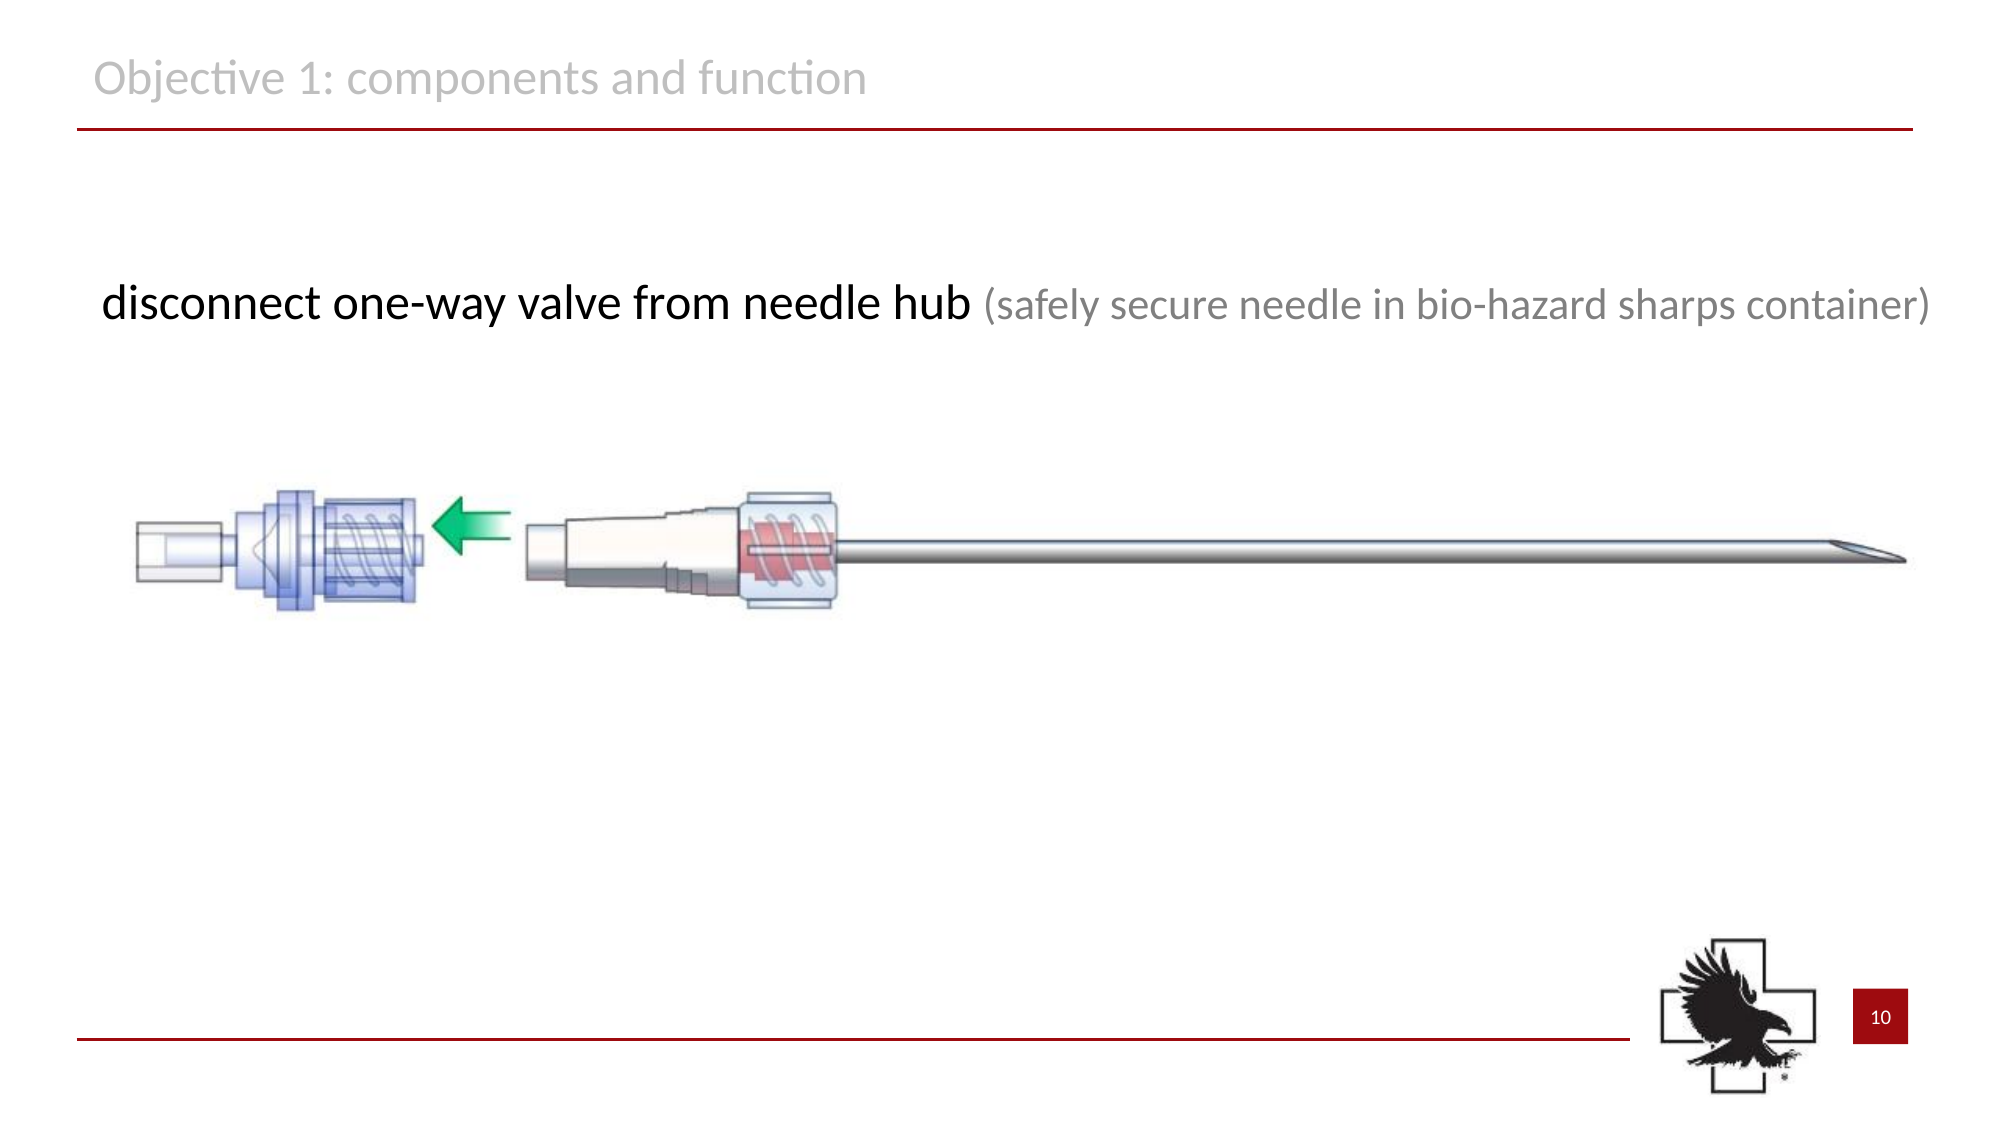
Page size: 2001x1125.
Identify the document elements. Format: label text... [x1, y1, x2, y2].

slide_number 10 [1853, 988, 1909, 1045]
picture [105, 370, 1941, 664]
text_box disconnect one-way valve from needle hub (safely secure needle in bio-hazard sharps container) [86, 262, 1949, 337]
text_box Objective 1: components and function [78, 36, 917, 112]
picture [1658, 934, 1821, 1098]
